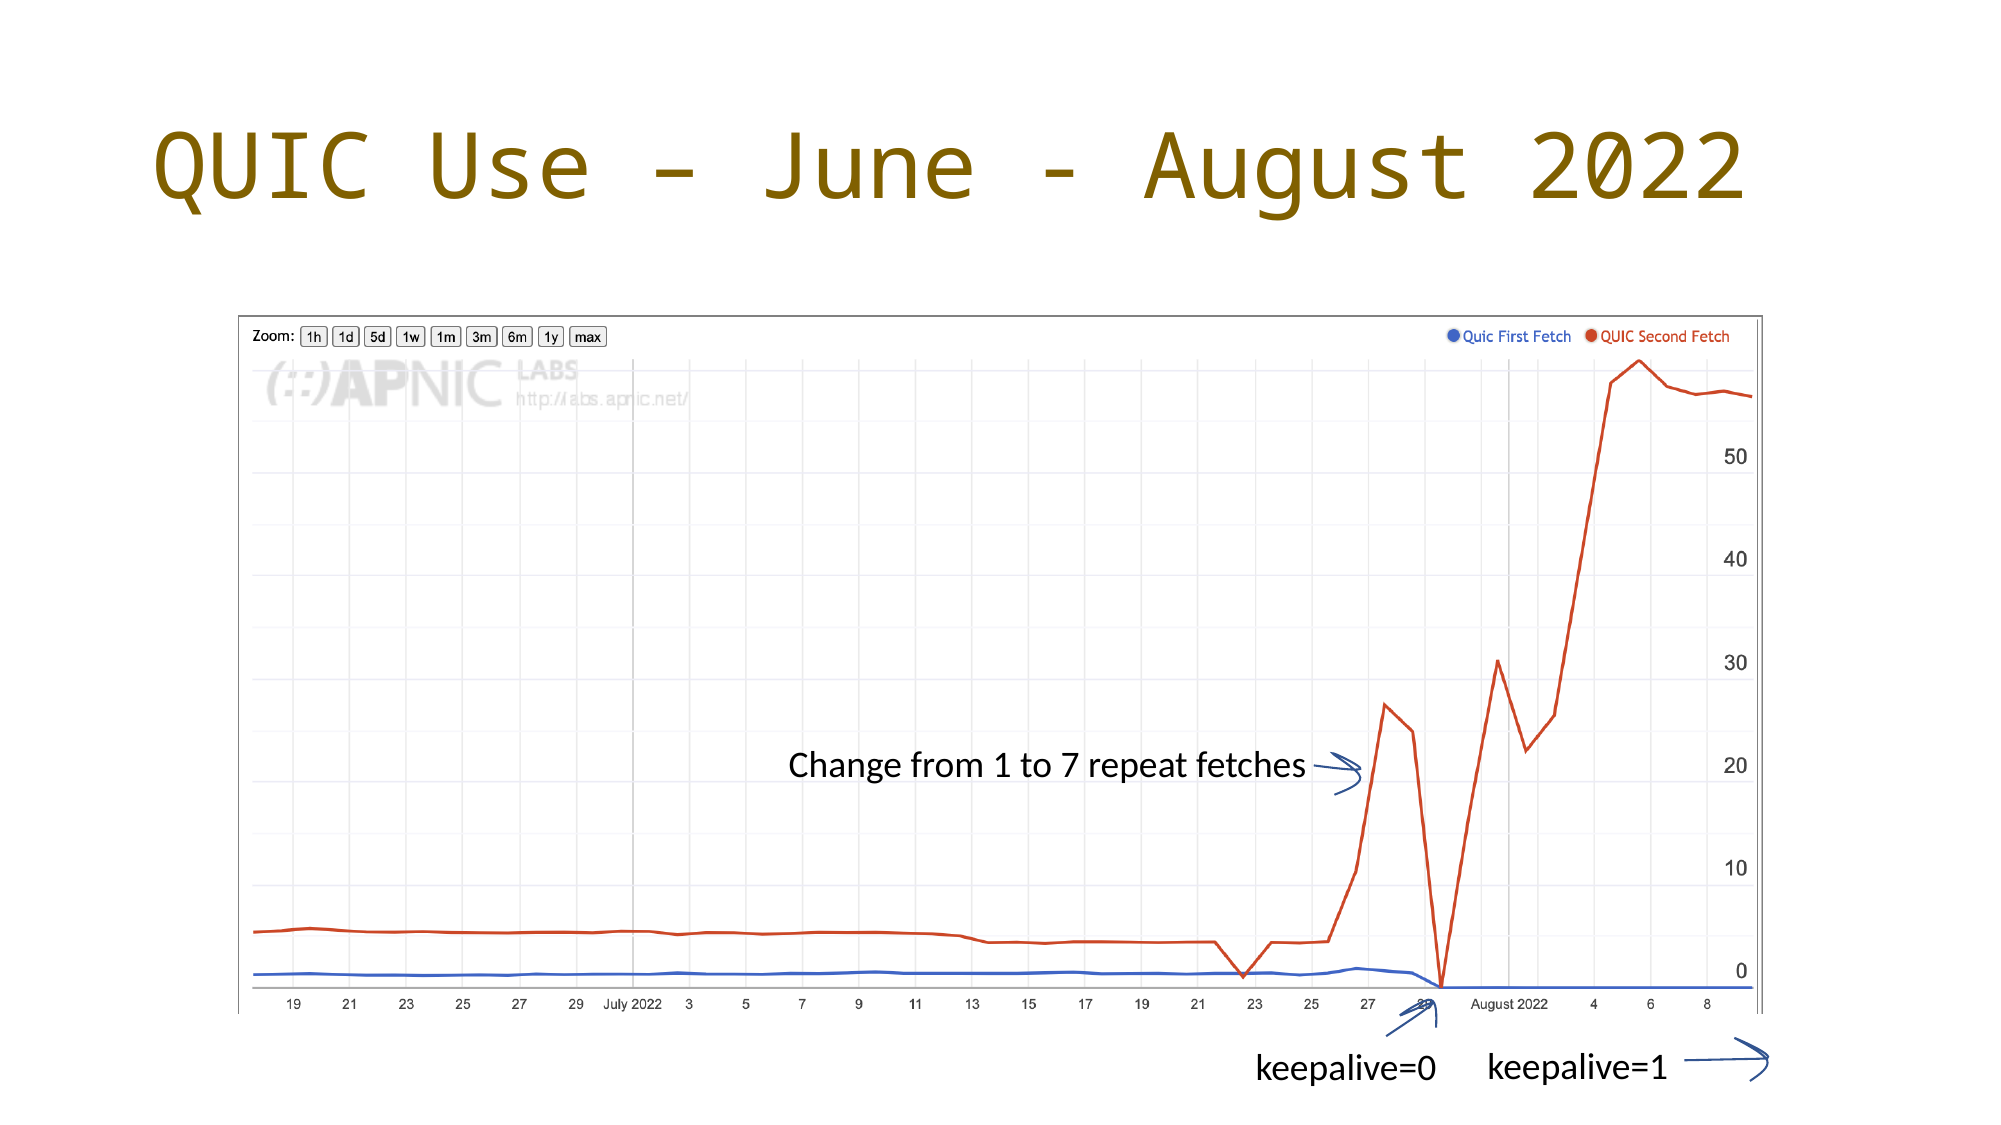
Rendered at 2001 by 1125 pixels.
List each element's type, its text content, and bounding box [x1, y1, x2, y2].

text_box [1385, 1014, 1438, 1038]
title QUIC Use – June - August 2022 [137, 59, 1983, 278]
text_box keepalive=1 [1472, 1034, 1684, 1095]
text_box [1684, 1036, 1770, 1082]
text_box keepalive=0 [1240, 1035, 1452, 1096]
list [229, 299, 1771, 1014]
